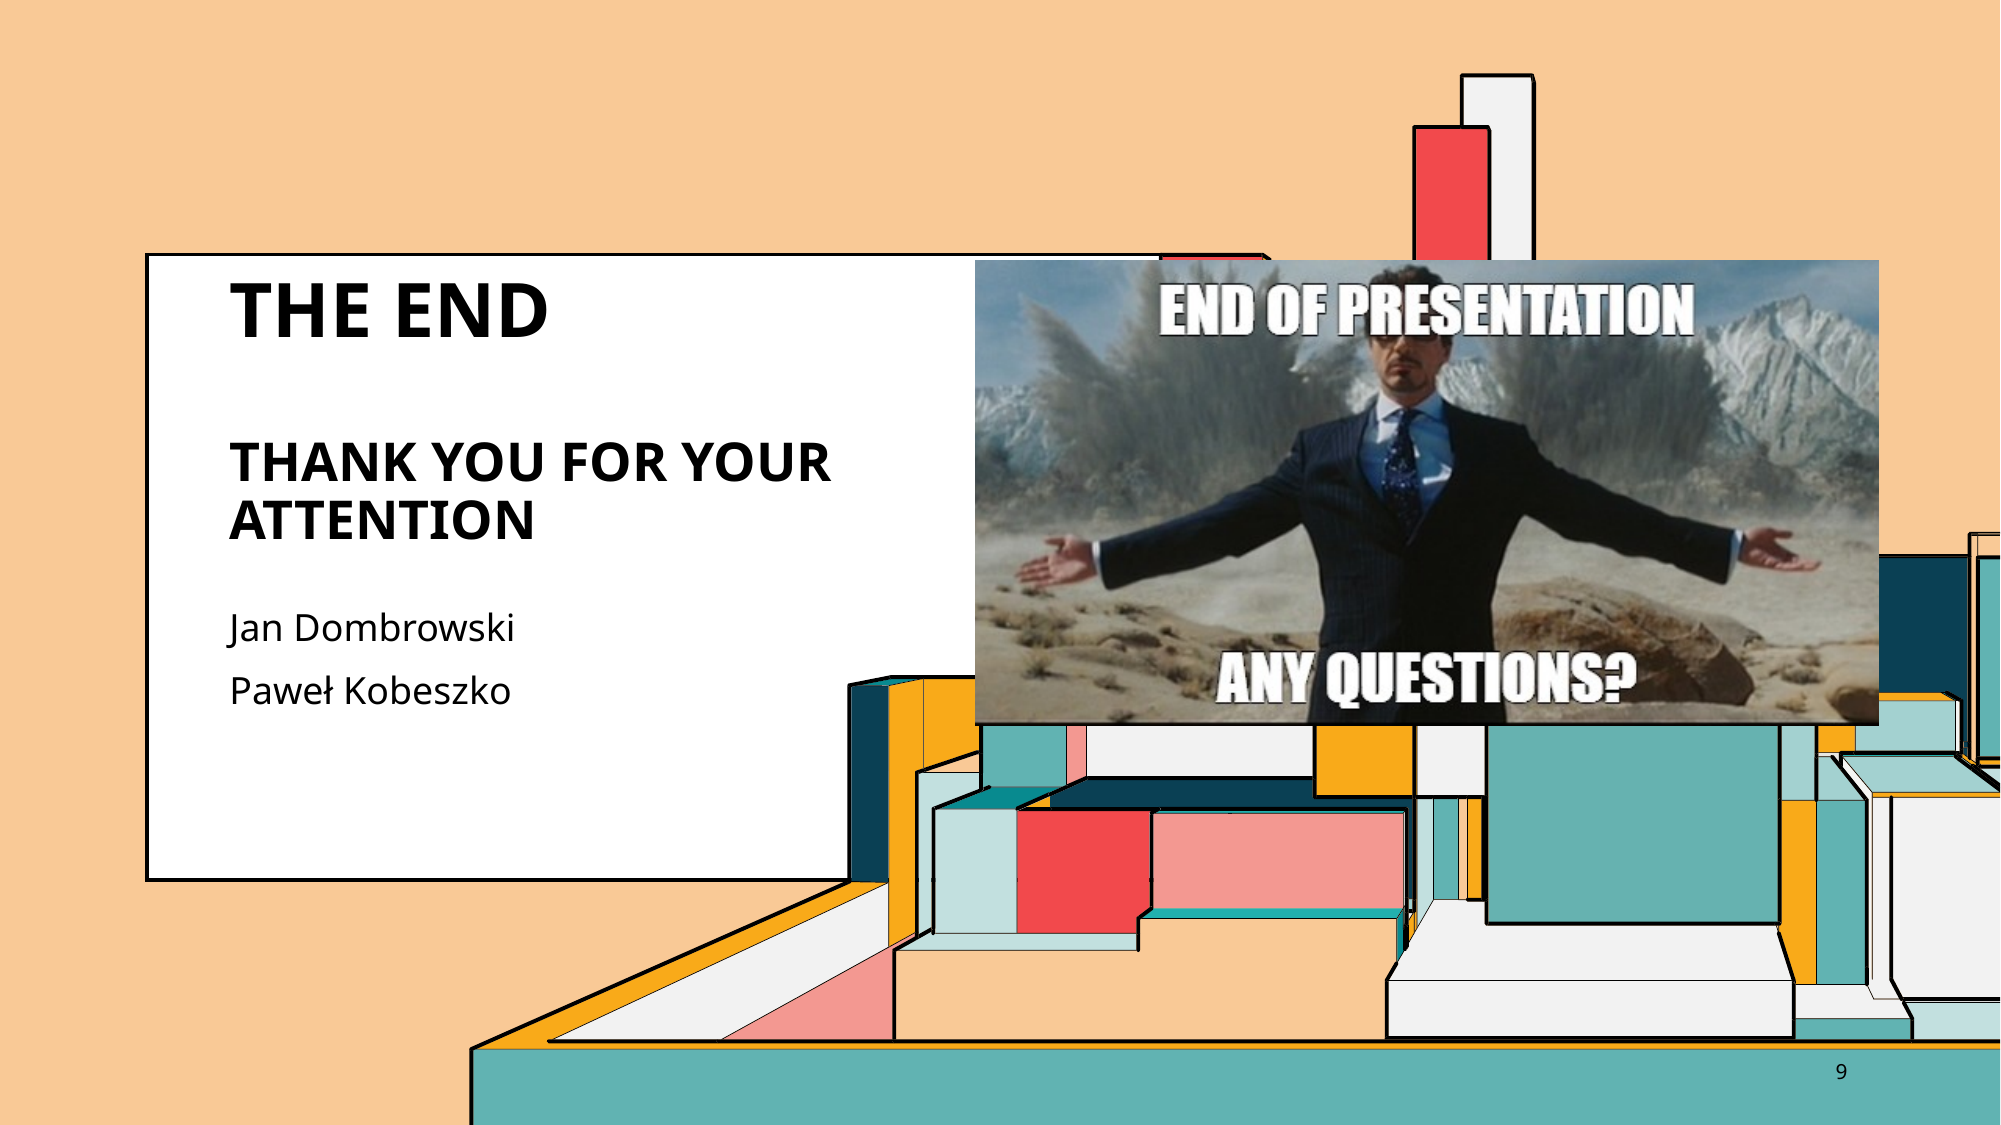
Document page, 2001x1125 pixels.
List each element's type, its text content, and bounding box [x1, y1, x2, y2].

footer [662, 1042, 1338, 1103]
list Jan Dombrowski Paweł Kobeszko [214, 579, 790, 875]
title THE END Thank you for your attention [214, 263, 961, 559]
slide_number [137, 1042, 588, 1103]
slide_number 9 [1412, 1042, 1863, 1103]
picture [975, 260, 1879, 726]
